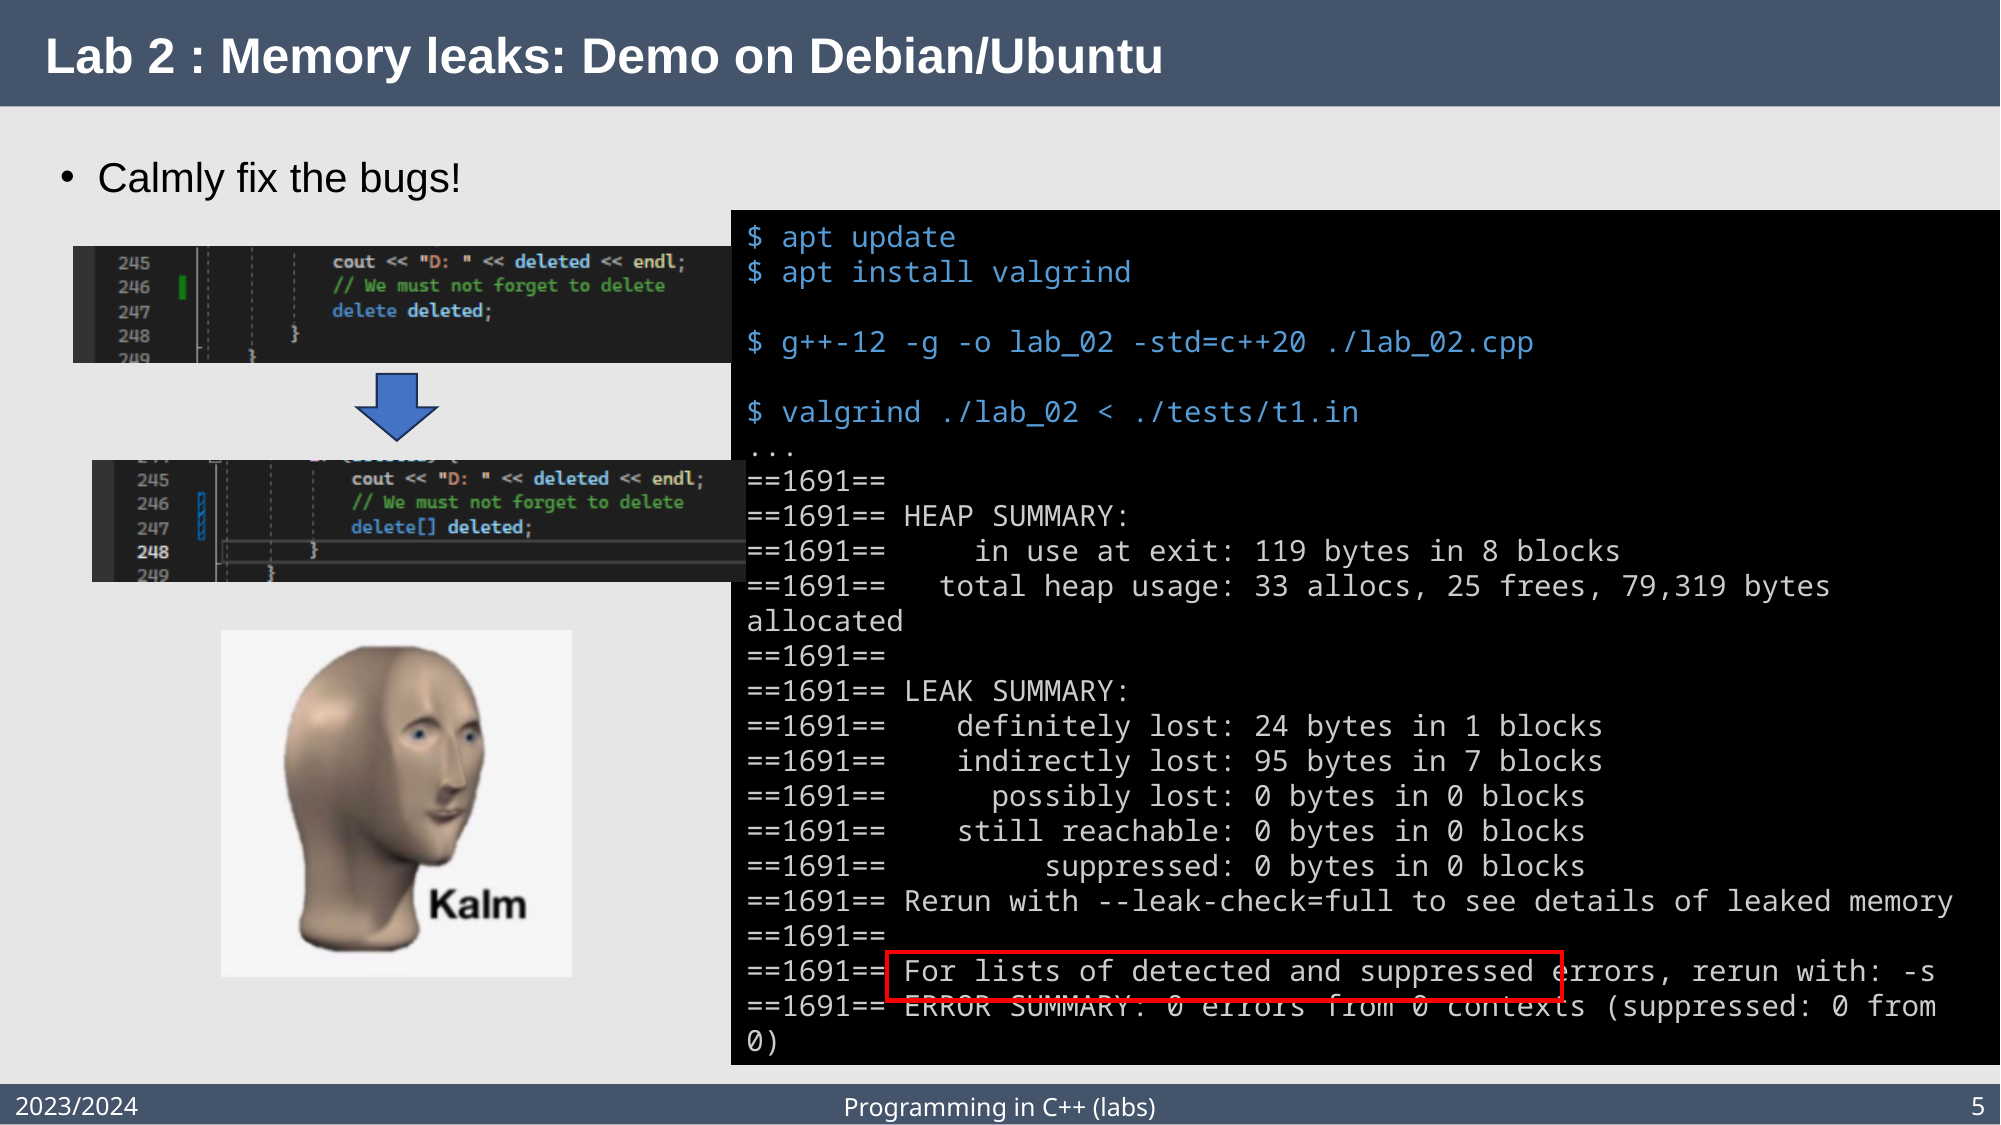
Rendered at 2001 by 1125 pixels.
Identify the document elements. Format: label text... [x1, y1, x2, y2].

picture [221, 630, 572, 977]
text_box Programming in C++ (labs) [662, 1084, 1338, 1125]
text_box 5 [1550, 1082, 2000, 1124]
list Calmly fix the bugs! [45, 148, 643, 1041]
text_box [886, 951, 1563, 1002]
text_box [353, 372, 440, 443]
text_box $ apt update $ apt install valgrind $ g++-12 -g -o lab_02 -std=c++20 ./lab_02.cpp $ valgrind ./lab_02 < ./tests/t1.in ... ==1691== ==1691== HEAP SUMMARY: ==1691== in use at exit: 119 bytes in 8 blocks ==1691== total heap usage: 33 allocs, 25 frees, 79,319 bytes allocated ==1691== ==1691== LEAK SUMMARY: ==1691== definitely lost: 24 bytes in 1 blocks ==1691== indirectly lost: 95 bytes in 7 blocks ==1691== possibly lost: 0 bytes in 0 blocks ==1691== still reachable: 0 bytes in 0 blocks ==1691== suppressed: 0 bytes in 0 blocks ==1691== Rerun with --leak-check=full to see details of leaked memory ==1691== ==1691== For lists of detected and suppressed errors, rerun with: -s ==1691== ERROR SUMMARY: 0 errors from 0 contexts (suppressed: 0 from 0) [731, 210, 2000, 1065]
title Lab 2 : Memory leaks: Demo on Debian/Ubuntu [0, 0, 2000, 107]
picture [92, 460, 746, 582]
picture [73, 246, 732, 363]
text_box 2023/2024 [0, 1082, 450, 1124]
